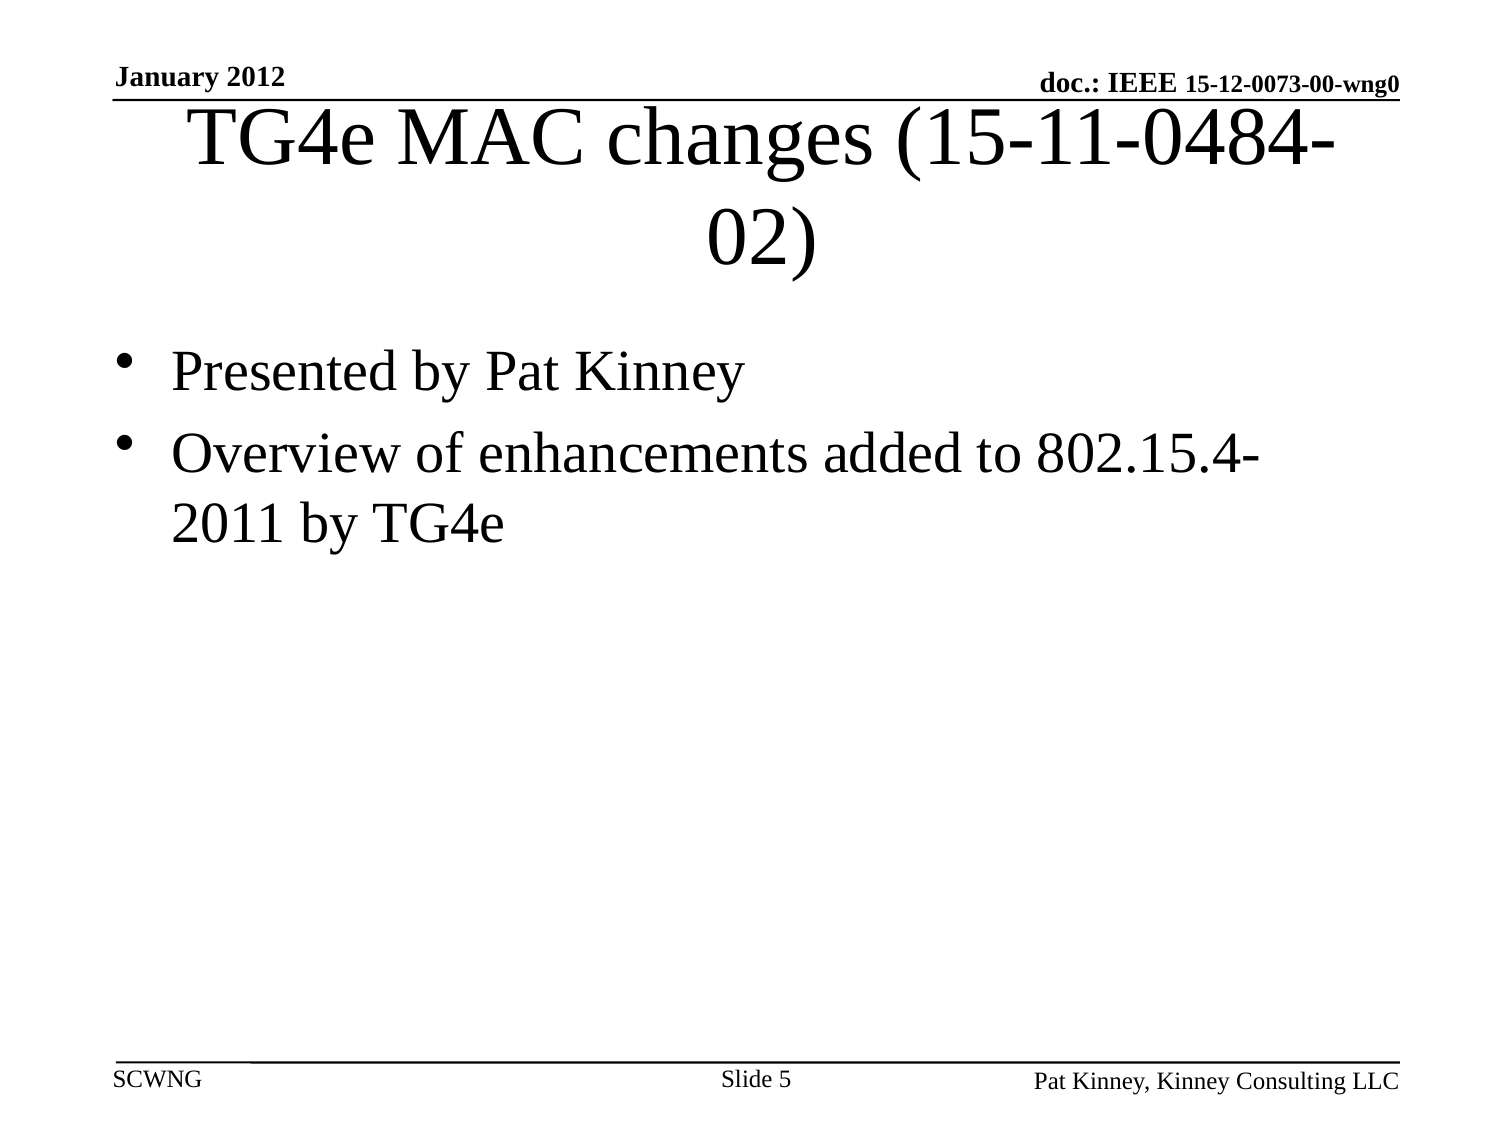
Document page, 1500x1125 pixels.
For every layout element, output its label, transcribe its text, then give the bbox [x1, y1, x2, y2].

slide_number Slide 5 [712, 1061, 800, 1093]
footer Pat Kinney, Kinney Consulting LLC [999, 1064, 1401, 1125]
title TG4e MAC changes (15-11-0484-02) [124, 124, 1401, 338]
list Presented by Pat Kinney Overview of enhancements added to 802.15.4-2011 by TG4e [99, 324, 1376, 638]
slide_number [99, 49, 413, 91]
